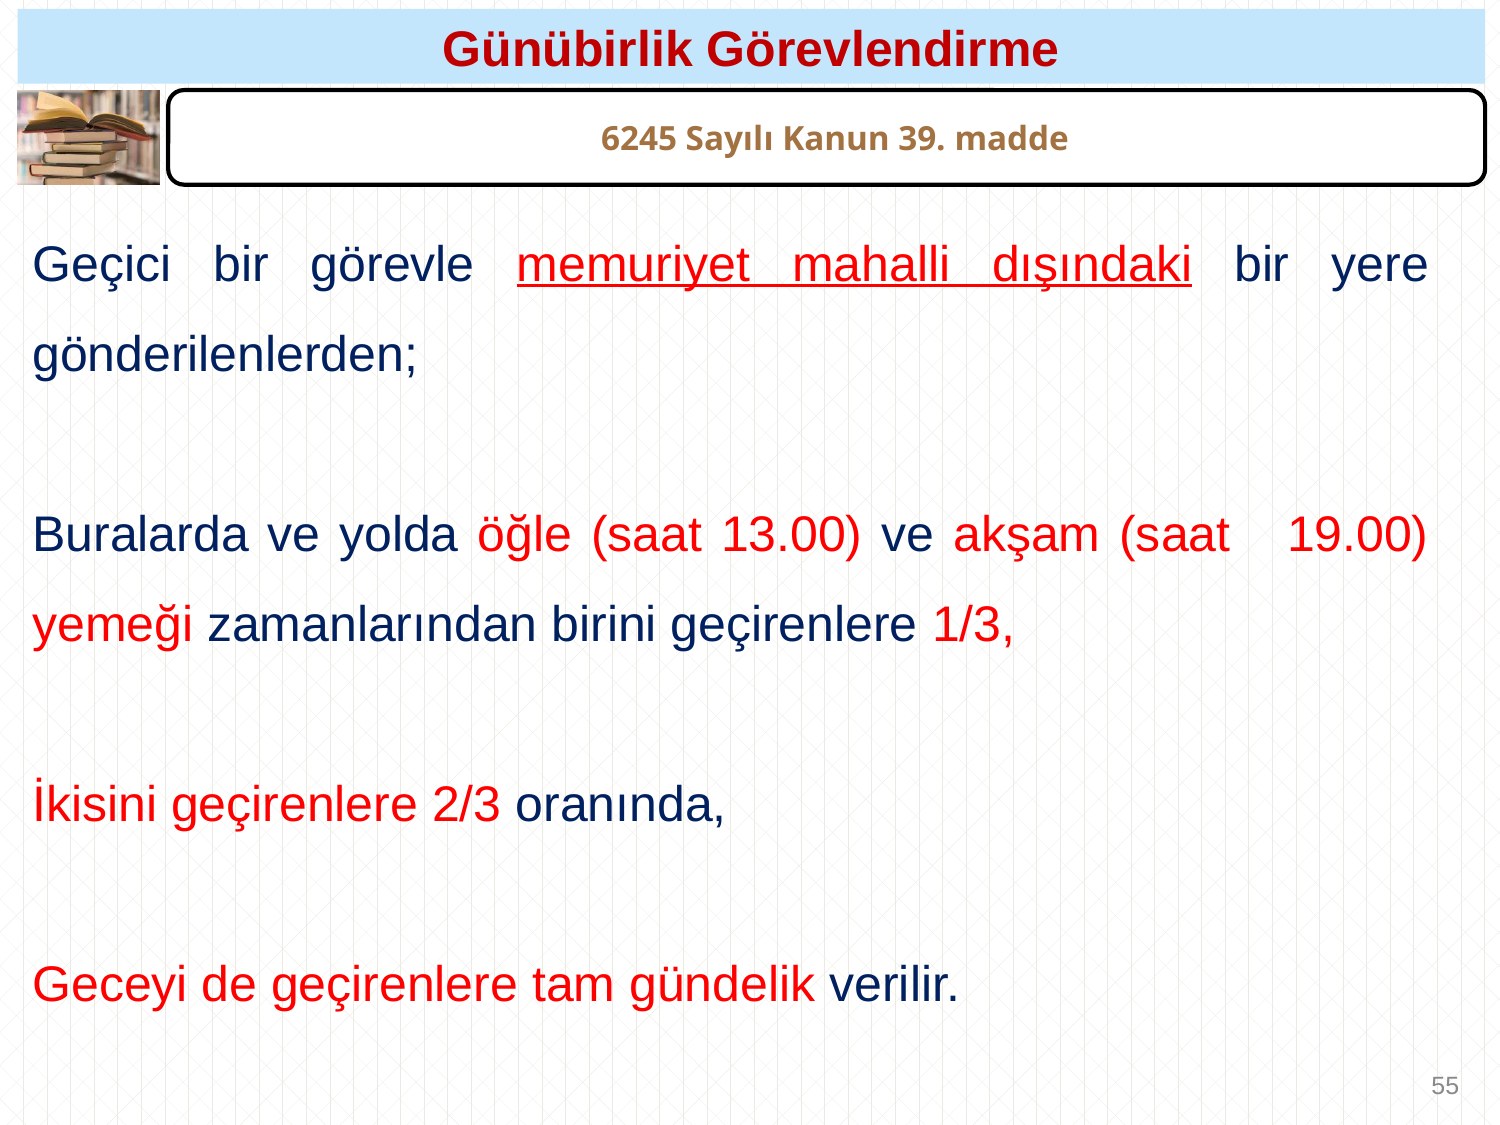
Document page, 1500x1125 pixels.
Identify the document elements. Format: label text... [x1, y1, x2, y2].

text_box Geçici bir görevle memuriyet mahalli dışındaki bir yere gönderilenlerden; Buralarda ve yolda öğle (saat 13.00) ve akşam (saat 19.00) yemeği zamanlarından birini geçirenlere 1/3, İkisini geçirenlere 2/3 oranında, Geceyi de geçirenlere tam gündelik verilir. [17, 193, 1444, 1019]
slide_number 55 [1350, 1061, 1475, 1103]
picture [17, 89, 160, 185]
text_box Günübirlik Görevlendirme [17, 8, 1486, 84]
text_box 6245 Sayılı Kanun 39. madde [167, 87, 1488, 187]
